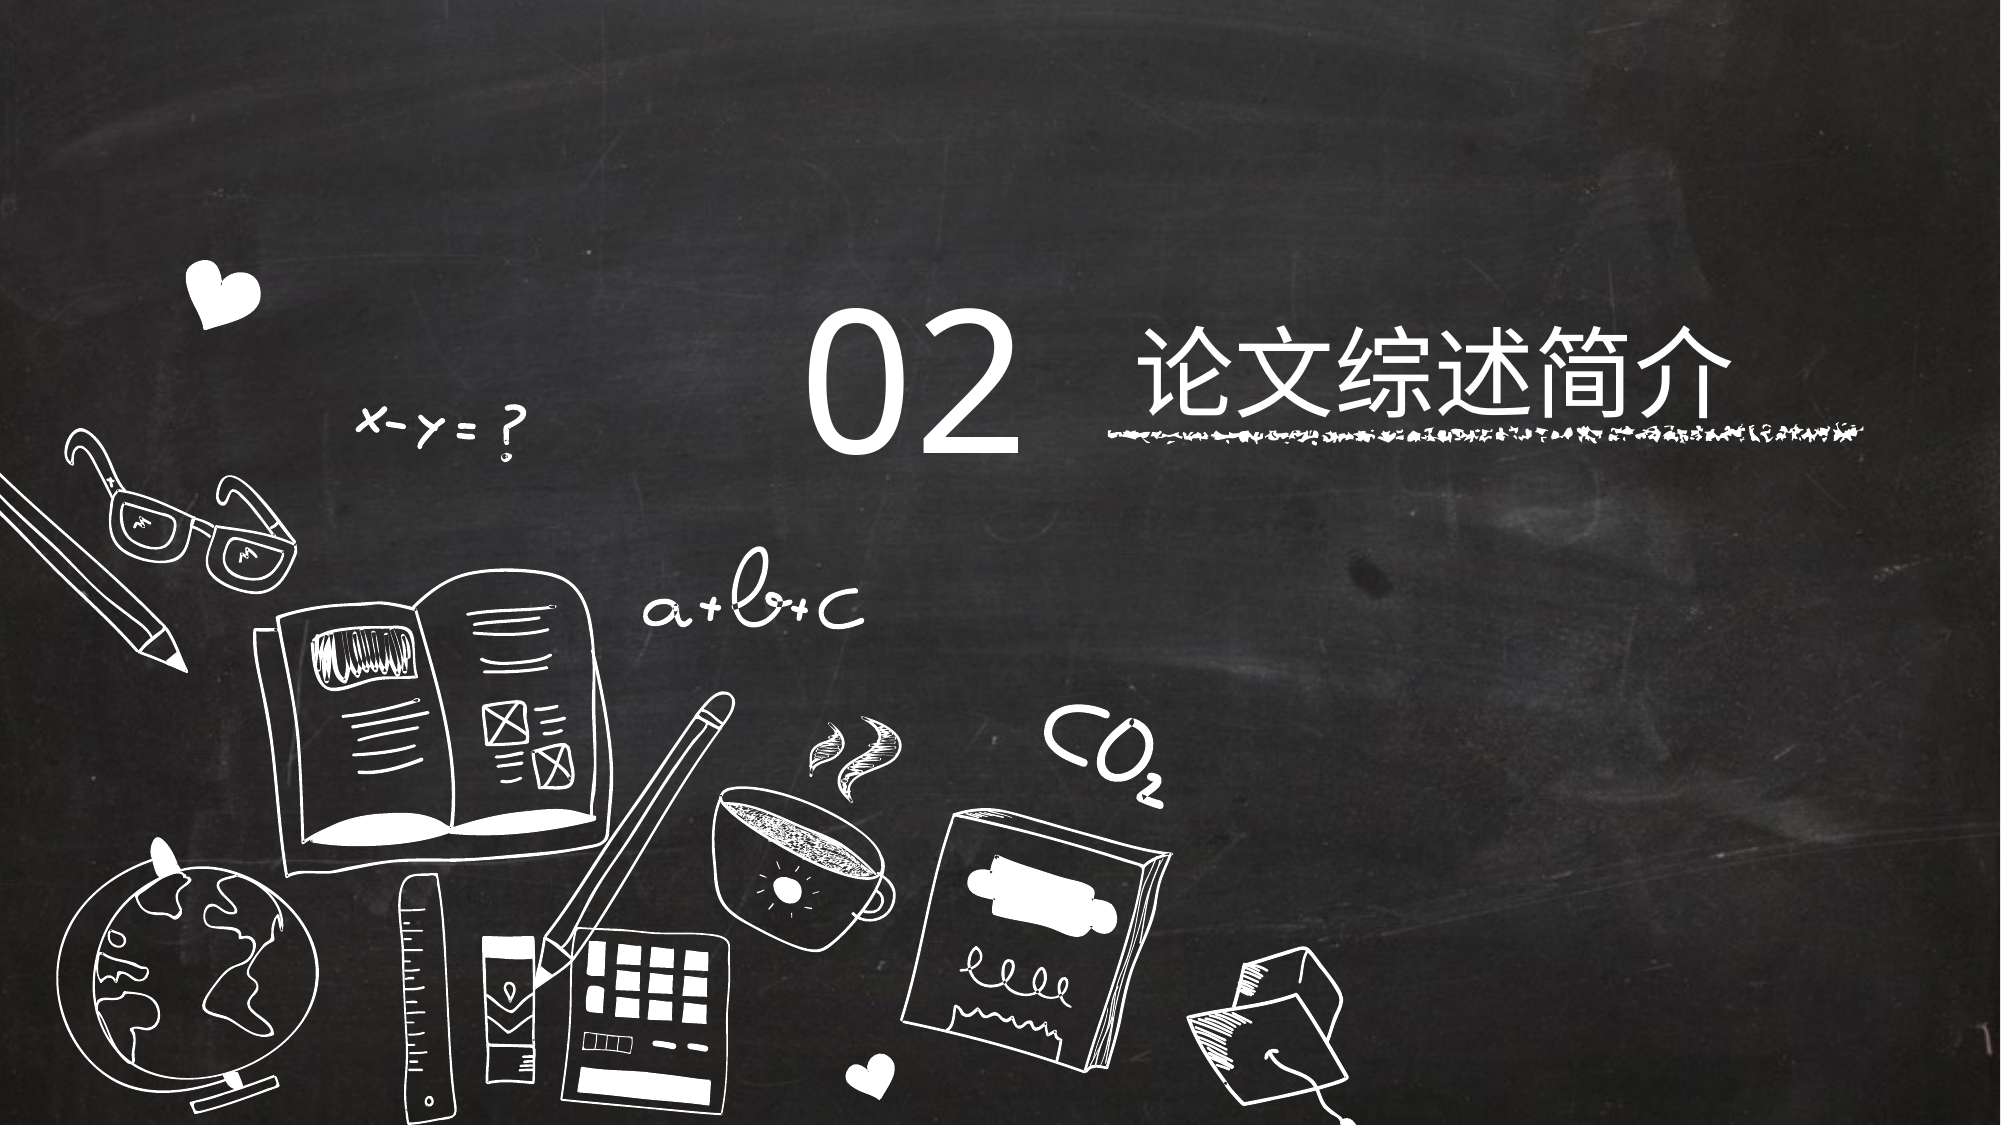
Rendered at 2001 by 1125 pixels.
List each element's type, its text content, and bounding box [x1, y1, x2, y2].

text_box 论文综述简介 [1120, 302, 1880, 438]
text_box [1107, 419, 1864, 446]
text_box 02 [784, 246, 1172, 501]
picture [0, 0, 2001, 1125]
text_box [225, 543, 1185, 1043]
